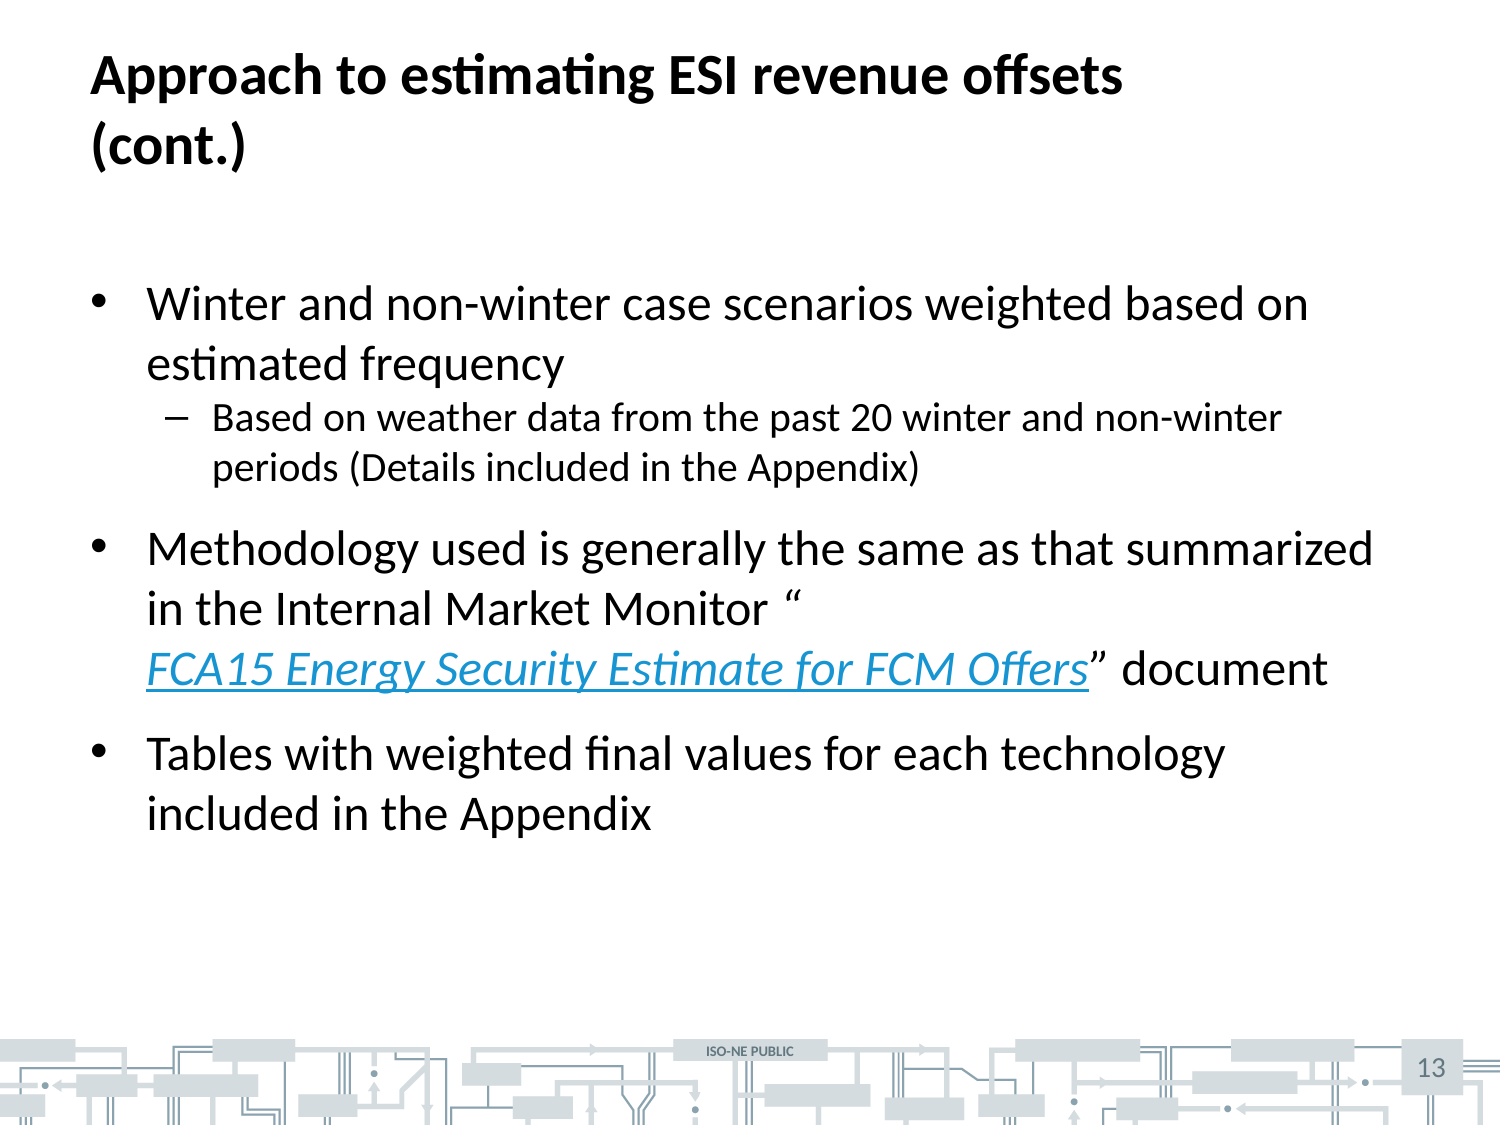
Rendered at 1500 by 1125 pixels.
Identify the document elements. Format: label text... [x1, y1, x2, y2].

title Approach to estimating ESI revenue offsets (cont.) [75, 12, 1425, 200]
slide_number 13 [1400, 1044, 1463, 1088]
picture [0, 1031, 1500, 1125]
list Winter and non-winter case scenarios weighted based on estimated frequency Based on weather data from the past 20 winter and non-winter periods (Details included in the Appendix) Methodology used is generally the same as that summarized in the Internal Market Monitor “FCA15 Energy Security Estimate for FCM Offers” document Tables with weighted final values for each technology included in the Appendix [75, 262, 1425, 1025]
